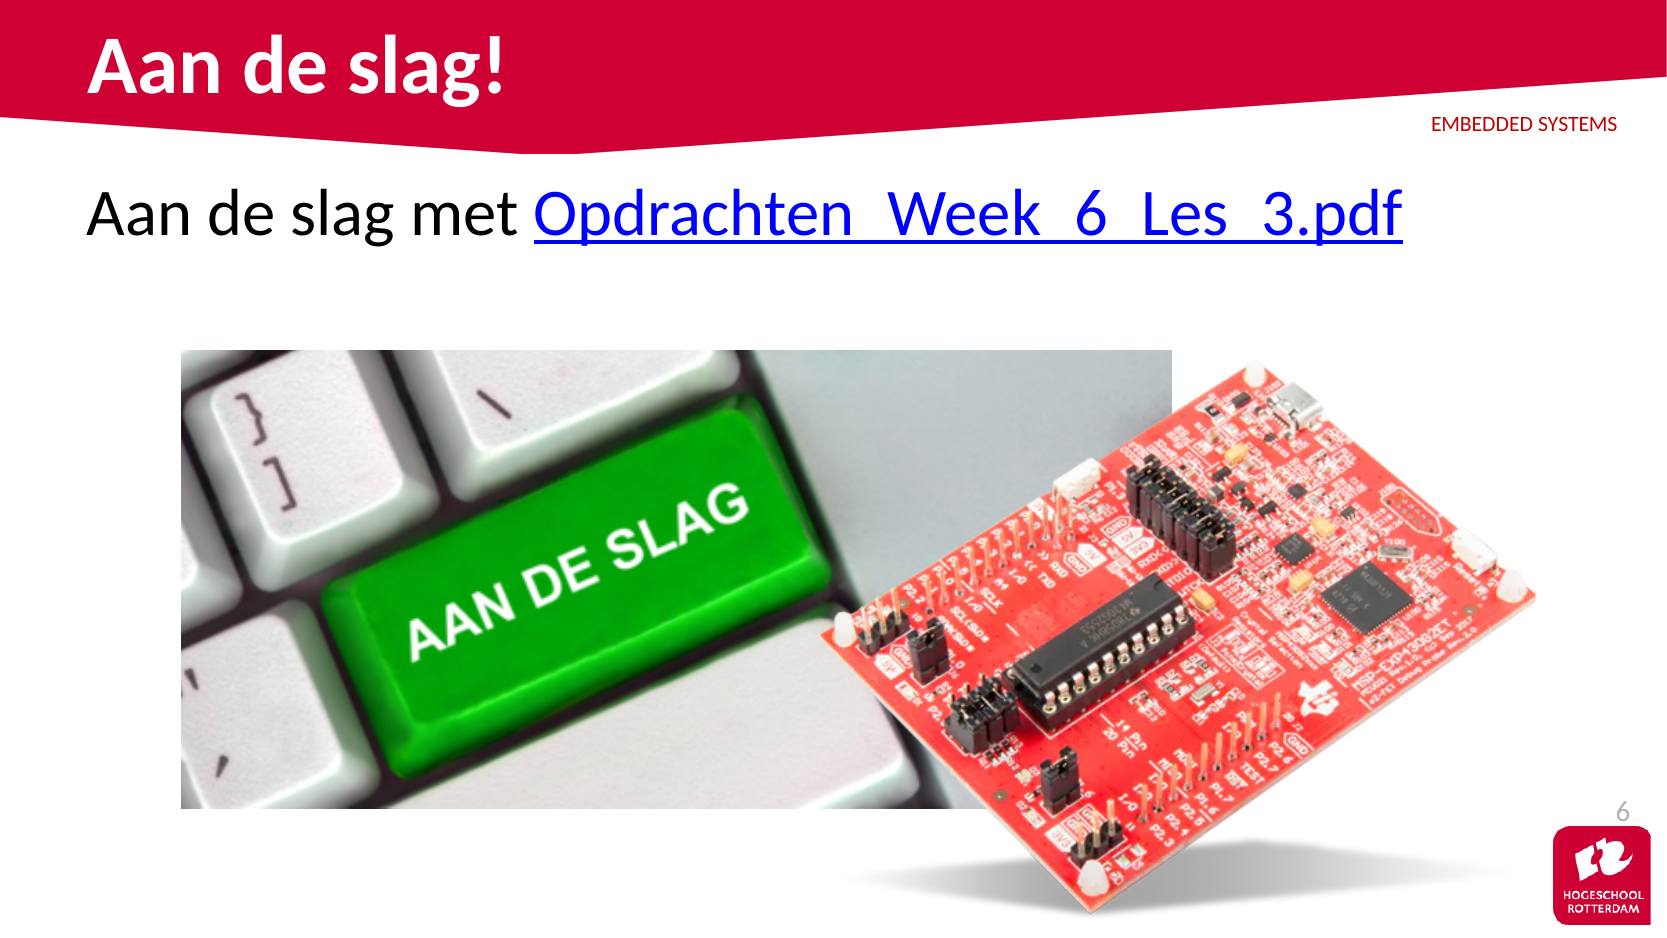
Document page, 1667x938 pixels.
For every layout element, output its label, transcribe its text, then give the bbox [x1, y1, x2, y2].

title Aan de slag! [72, 0, 1595, 138]
picture [181, 338, 1593, 938]
list Aan de slag met Opdrachten_Week_6_Les_3.pdf [72, 161, 1595, 894]
slide_number 6 [1598, 783, 1646, 835]
